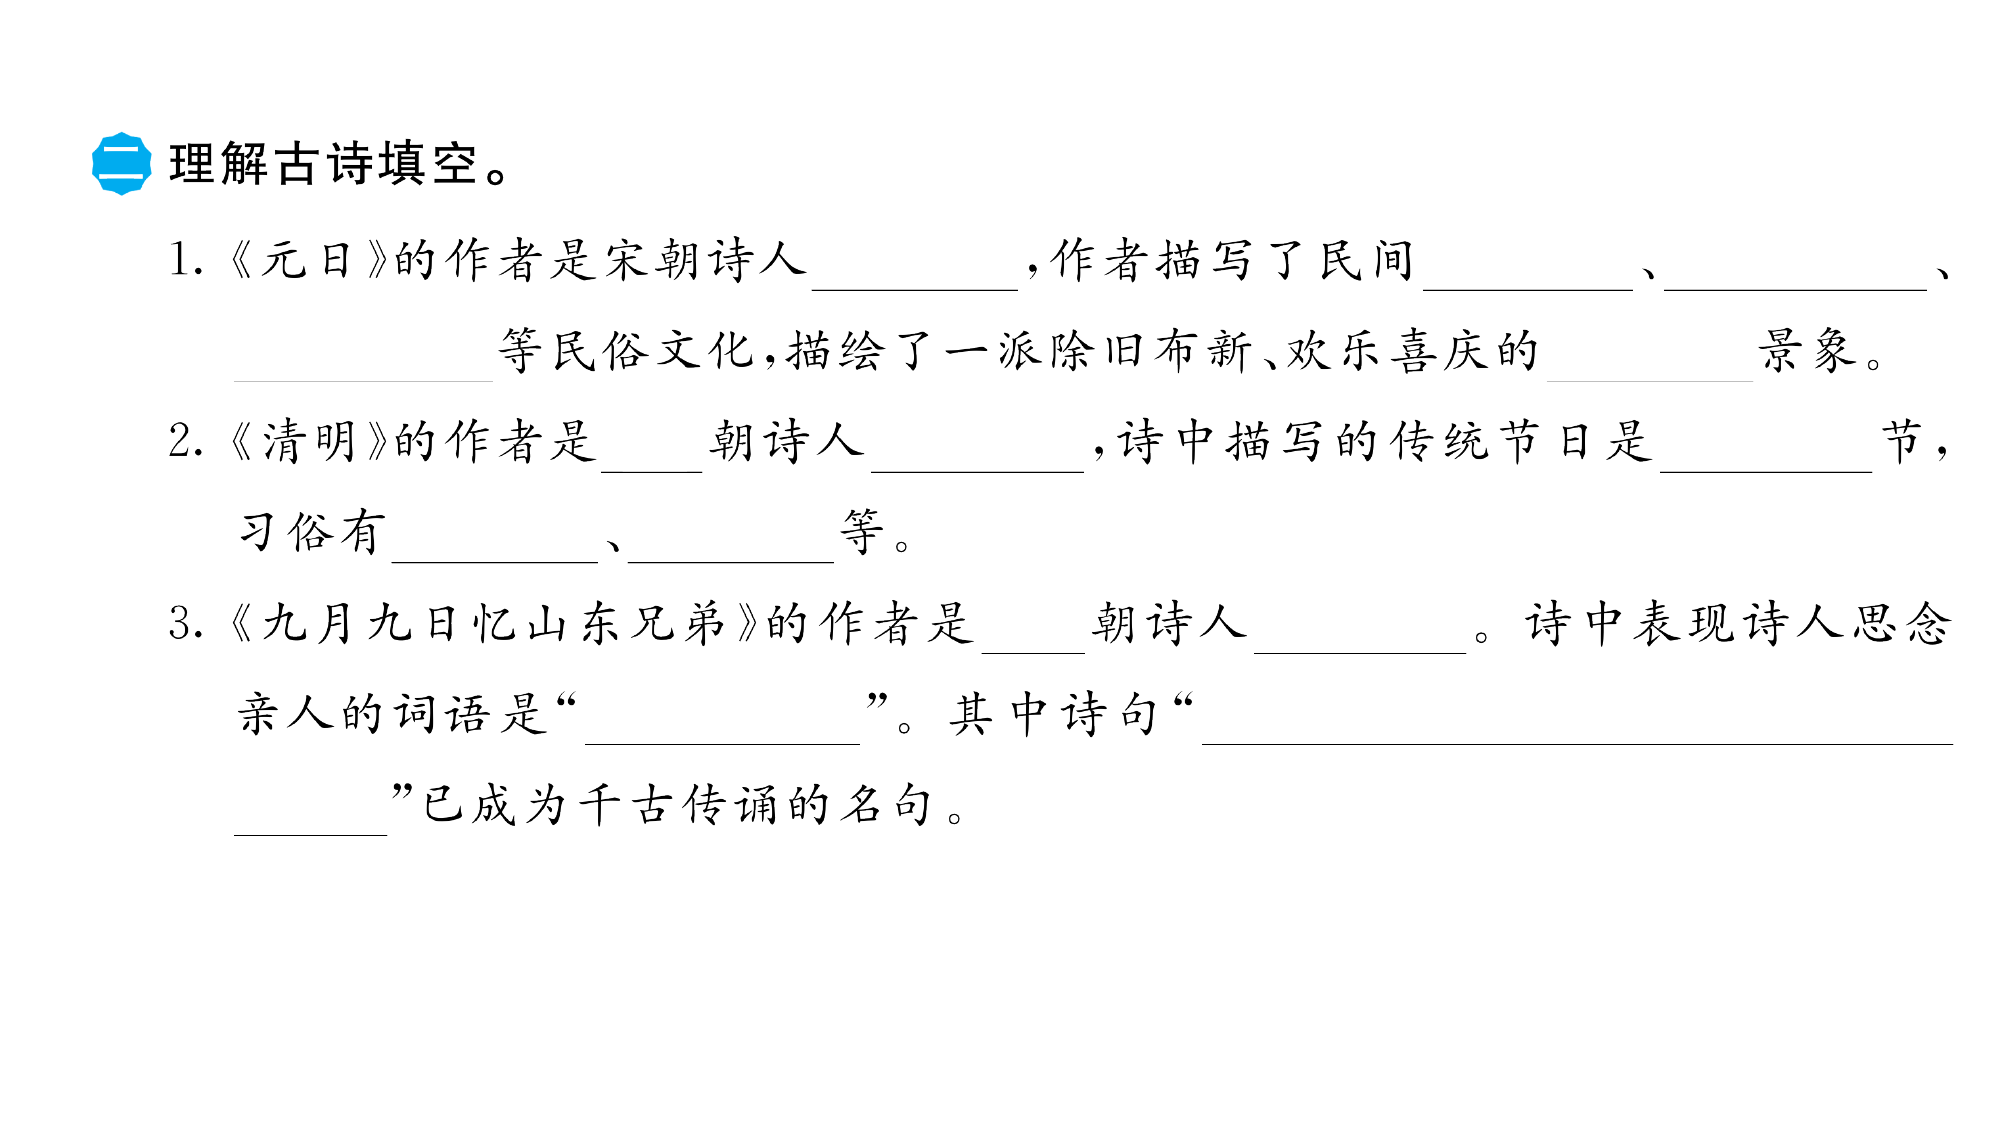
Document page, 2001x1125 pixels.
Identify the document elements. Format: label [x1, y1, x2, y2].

picture [88, 118, 1979, 842]
